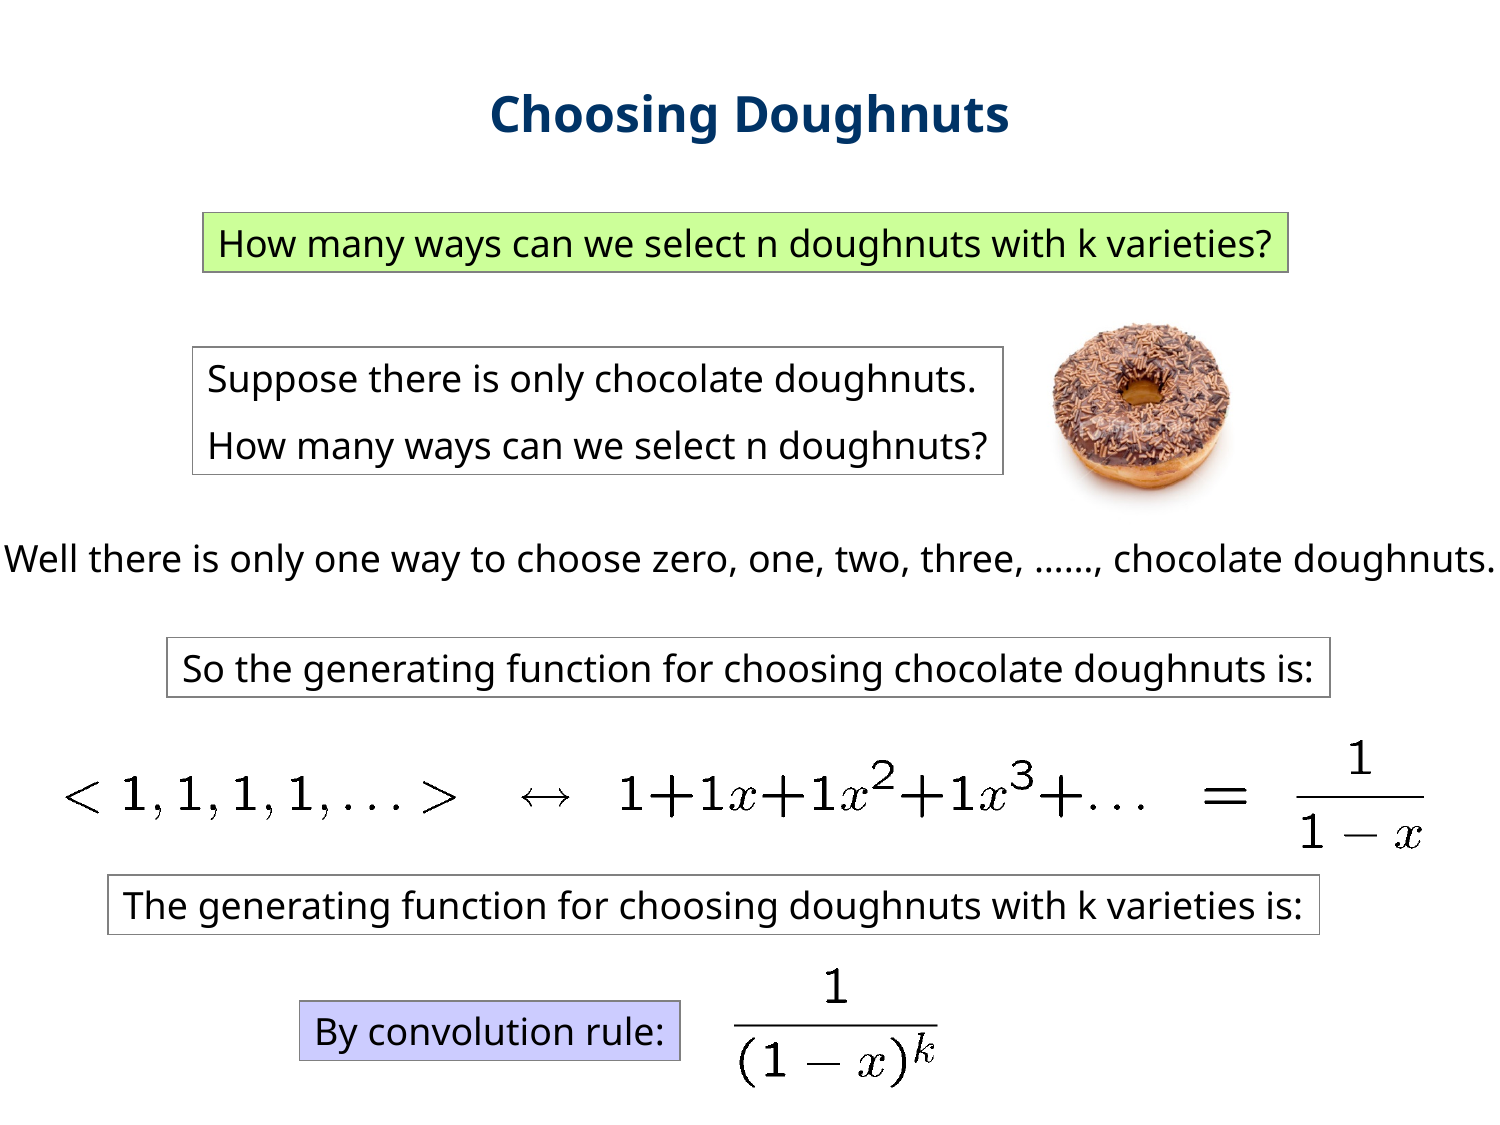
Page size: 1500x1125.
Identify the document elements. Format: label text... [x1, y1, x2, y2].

picture [732, 967, 938, 1088]
picture [1024, 287, 1263, 525]
text_box By convolution rule: [299, 1000, 680, 1061]
text_box Well there is only one way to choose zero, one, two, three, ……, chocolate doughnuts. [0, 527, 1500, 588]
text_box How many ways can we select n doughnuts with k varieties? [202, 212, 1288, 273]
text_box Suppose there is only chocolate doughnuts. How many ways can we select n doughnuts? [192, 347, 1004, 475]
text_box So the generating function for choosing chocolate doughnuts is: [167, 637, 1330, 698]
text_box The generating function for choosing doughnuts with k varieties is: [108, 874, 1320, 935]
text_box Choosing Doughnuts [474, 74, 1026, 150]
picture [65, 737, 1425, 850]
